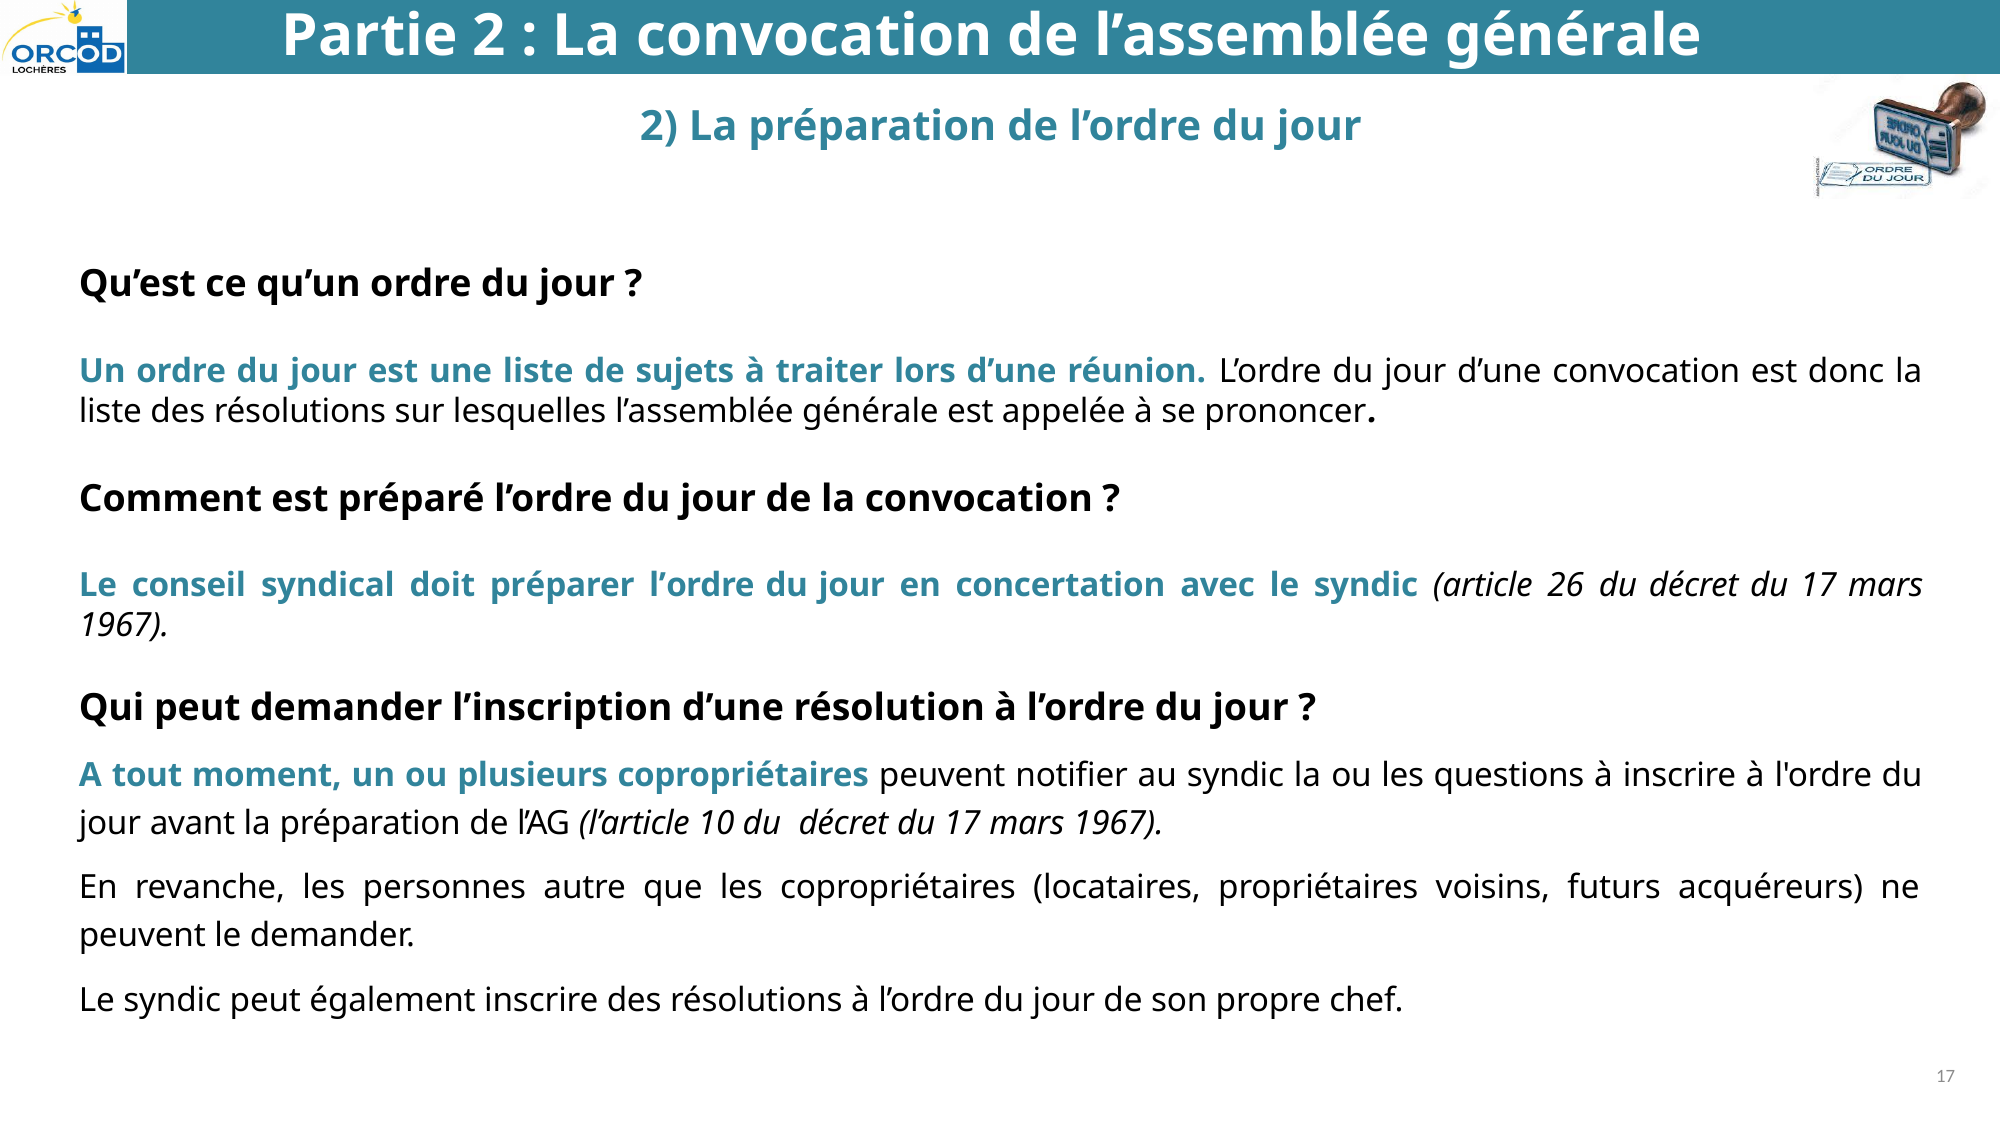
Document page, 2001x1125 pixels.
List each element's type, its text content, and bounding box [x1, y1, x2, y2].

title 2) La préparation de l’ordre du jour [617, 74, 1383, 243]
picture [1813, 74, 2000, 199]
text_box Qu’est ce qu’un ordre du jour ? Un ordre du jour est une liste de sujets à traiter lors d’une réunion. L’ordre du jour d’une convocation est donc la liste des résolutions sur lesquelles l’assemblée générale est appelée à se prononcer. Comment est préparé l’ordre du jour de la convocation ? Le conseil syndical doit préparer l’ordre du jour en concertation avec le syndic (article 26 du décret du 17 mars 1967). Qui peut demander l’inscription d’une résolution à l’ordre du jour ? A tout moment, un ou plusieurs copropriétaires peuvent notifier au syndic la ou les questions à inscrire à l'ordre du jour avant la préparation de l’AG (l’article 10 du décret du 17 mars 1967). En revanche, les personnes autre que les copropriétaires (locataires, propriétaires voisins, futurs acquéreurs) ne peuvent le demander. Le syndic peut également inscrire des résolutions à l’ordre du jour de son propre chef. [76, 256, 1924, 1089]
slide_number 17 [1520, 1045, 1971, 1105]
text_box Partie 2 : La convocation de l’assemblée générale [127, 0, 2000, 74]
picture [0, 0, 127, 76]
